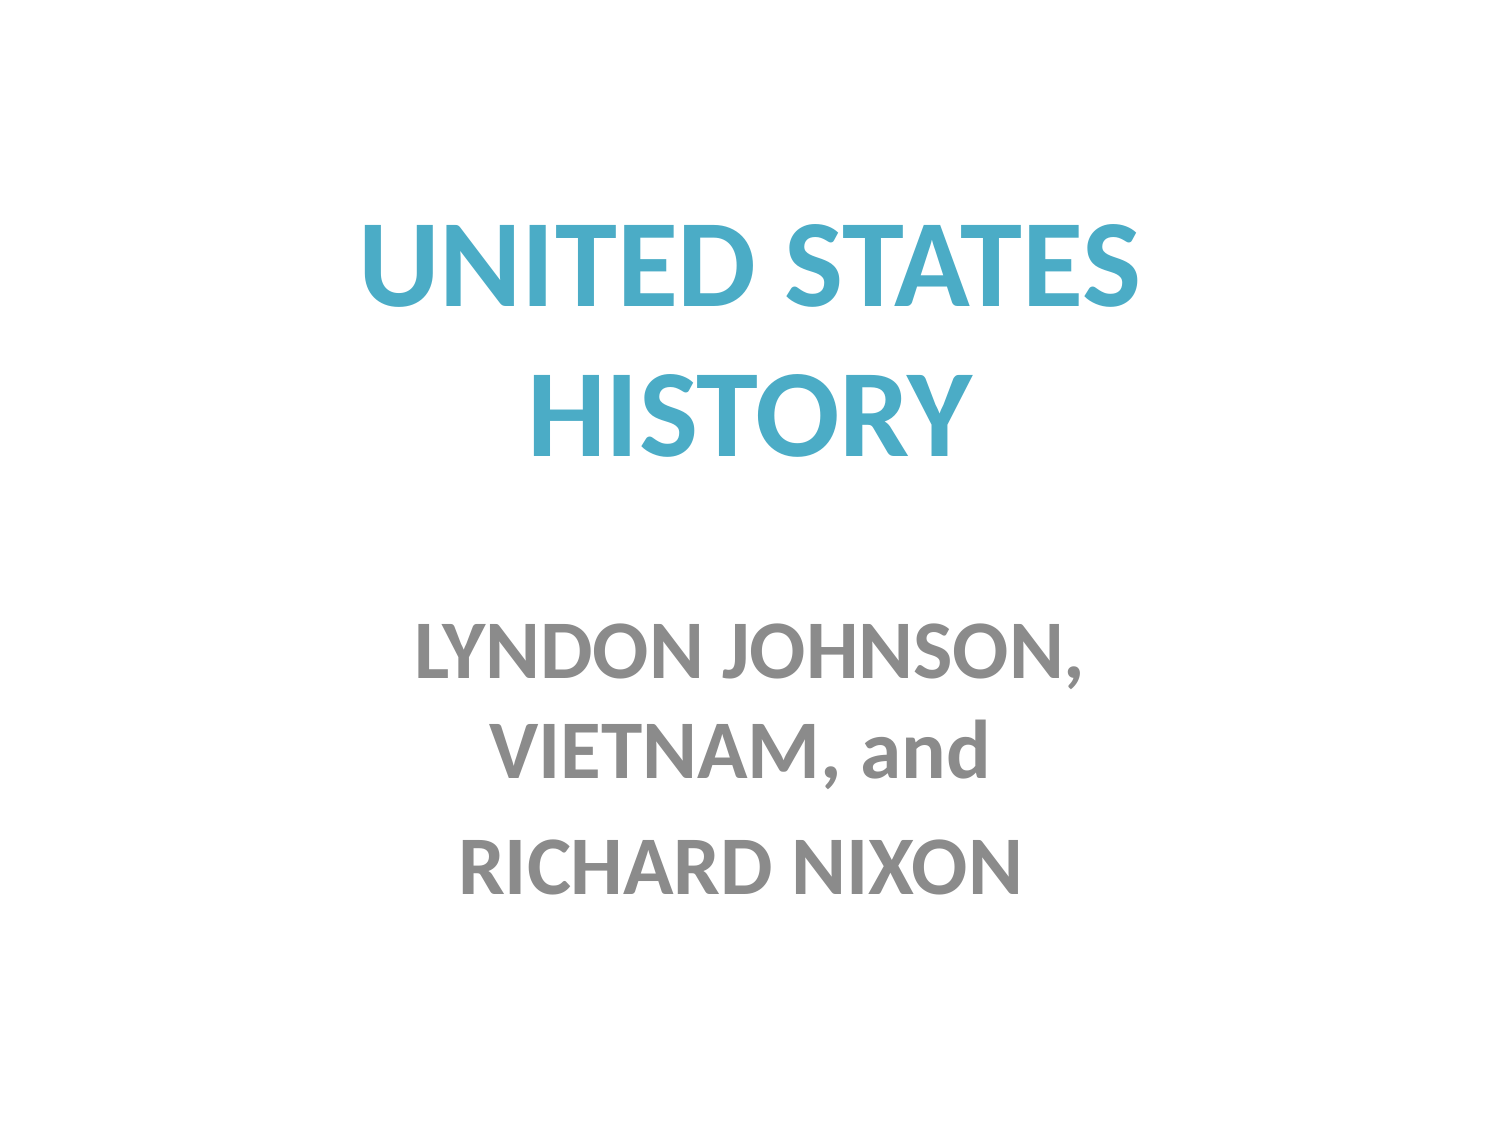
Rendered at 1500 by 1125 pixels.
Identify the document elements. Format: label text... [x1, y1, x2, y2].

subtitle LYNDON JOHNSON, VIETNAM, and RICHARD NIXON [224, 587, 1276, 1076]
title UNITED STATES HISTORY [112, 162, 1388, 501]
